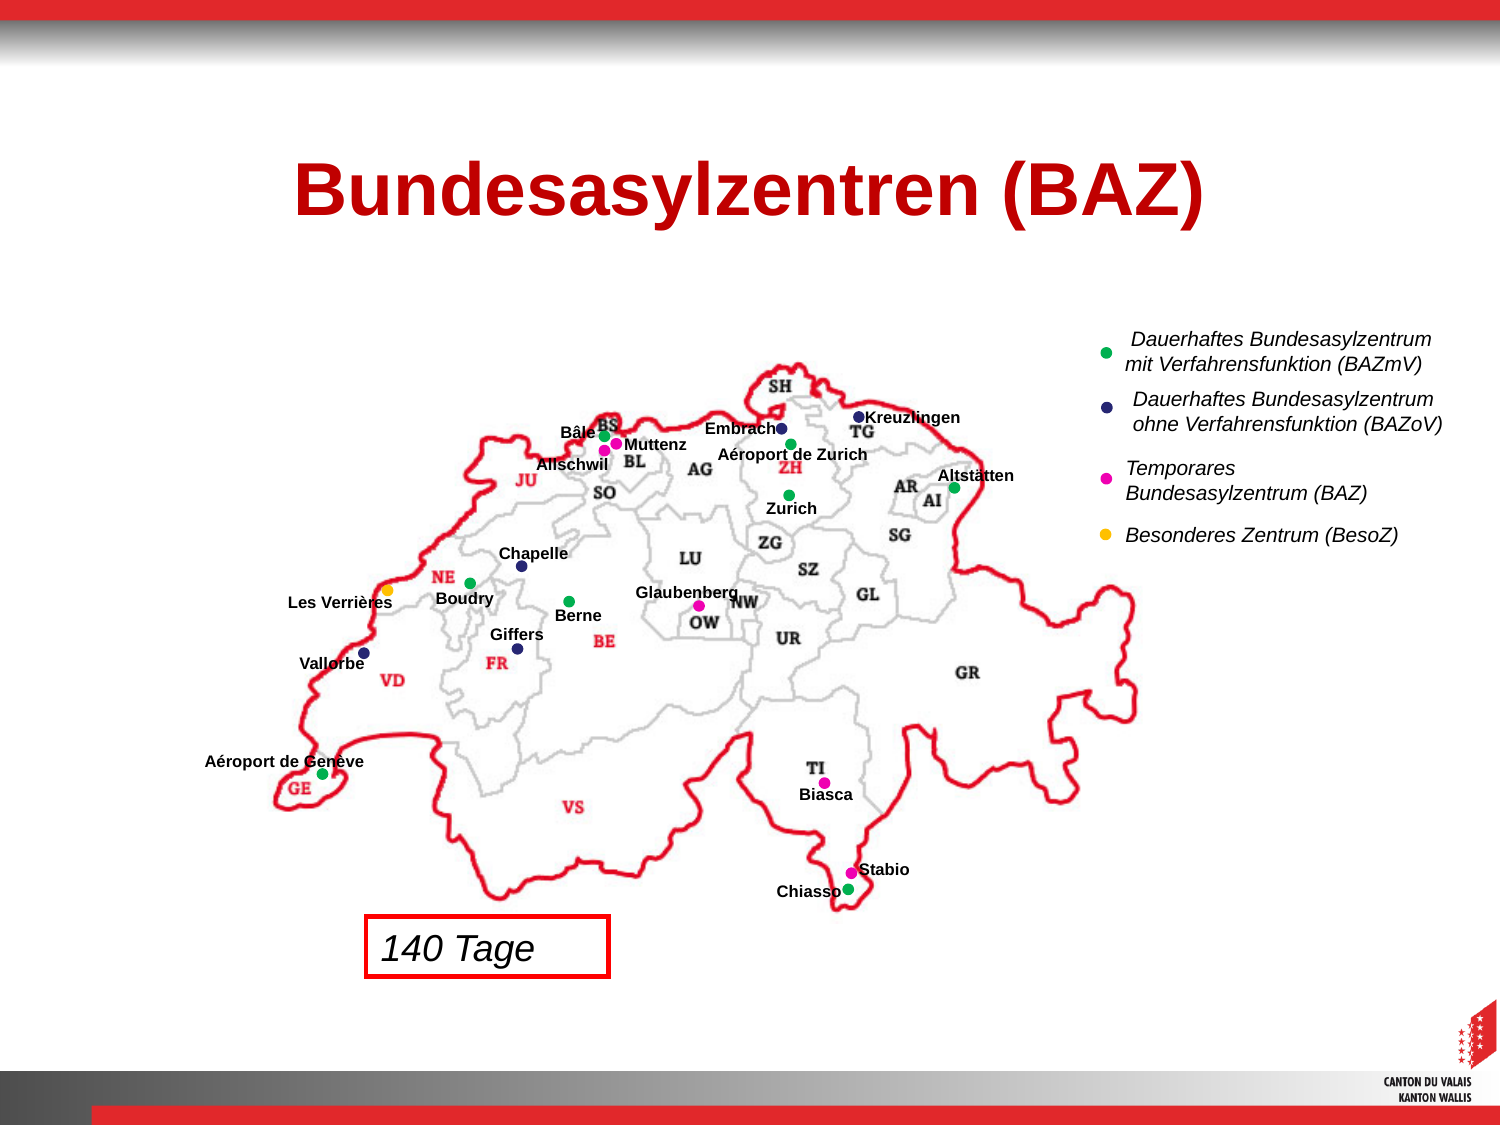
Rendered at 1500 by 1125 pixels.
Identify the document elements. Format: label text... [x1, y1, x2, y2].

picture [229, 335, 1191, 925]
text_box 140 Tage [365, 933, 609, 977]
text_box Bundesasylzentren (BAZ) [0, 70, 1500, 238]
text_box Aéroport de Genève [189, 743, 223, 779]
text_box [1101, 317, 1461, 555]
picture [1382, 997, 1498, 1104]
